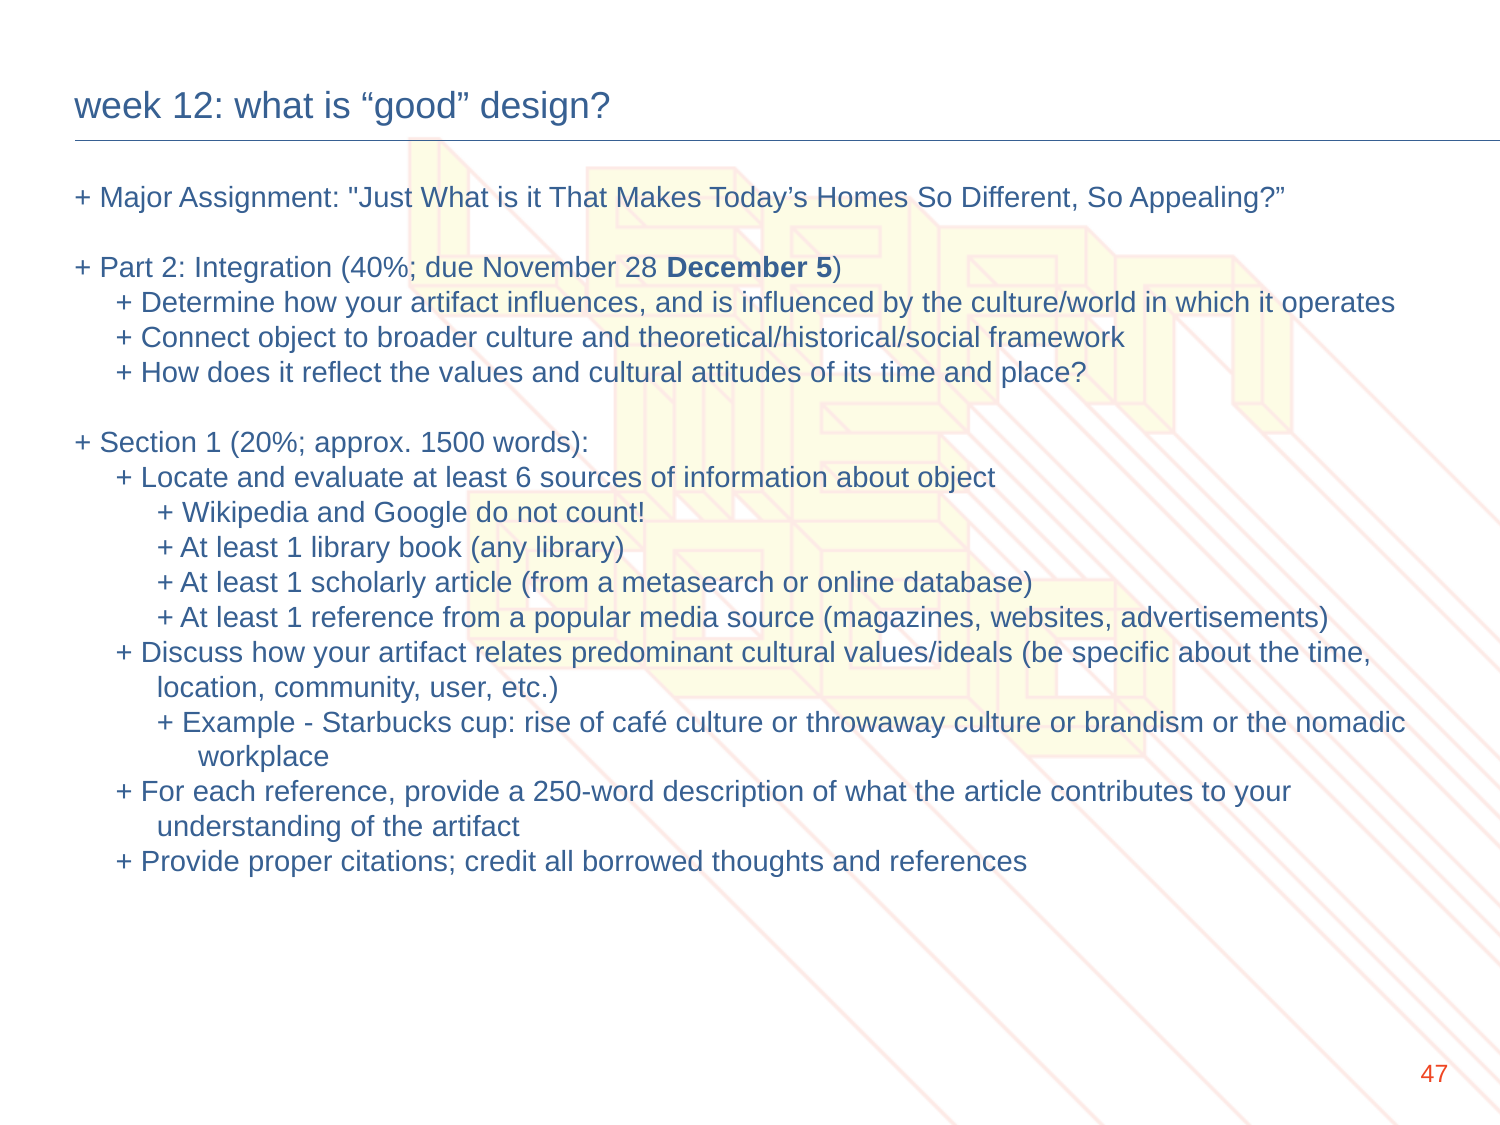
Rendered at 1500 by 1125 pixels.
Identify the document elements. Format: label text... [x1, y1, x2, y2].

text_box + Major Assignment: "Just What is it That Makes Today’s Homes So Different, So Appealing?” + Part 2: Integration (40%; due November 28 December 5) + Determine how your artifact influences, and is influenced by the culture/world in which it operates + Connect object to broader culture and theoretical/historical/social framework + How does it reflect the values and cultural attitudes of its time and place? + Section 1 (20%; approx. 1500 words): + Locate and evaluate at least 6 sources of information about object + Wikipedia and Google do not count! + At least 1 library book (any library) + At least 1 scholarly article (from a metasearch or online database) + At least 1 reference from a popular media source (magazines, websites, advertisements) + Discuss how your artifact relates predominant cultural values/ideals (be specific about the time, location, community, user, etc.) + Example - Starbucks cup: rise of café culture or throwaway culture or brandism or the nomadic workplace + For each reference, provide a 250-word description of what the article contributes to your understanding of the artifact + Provide proper citations; credit all borrowed thoughts and references [59, 171, 389, 885]
picture [394, 141, 1500, 1125]
text_box week 12: what is “good” design? [59, 74, 389, 134]
picture [394, 1, 1500, 140]
